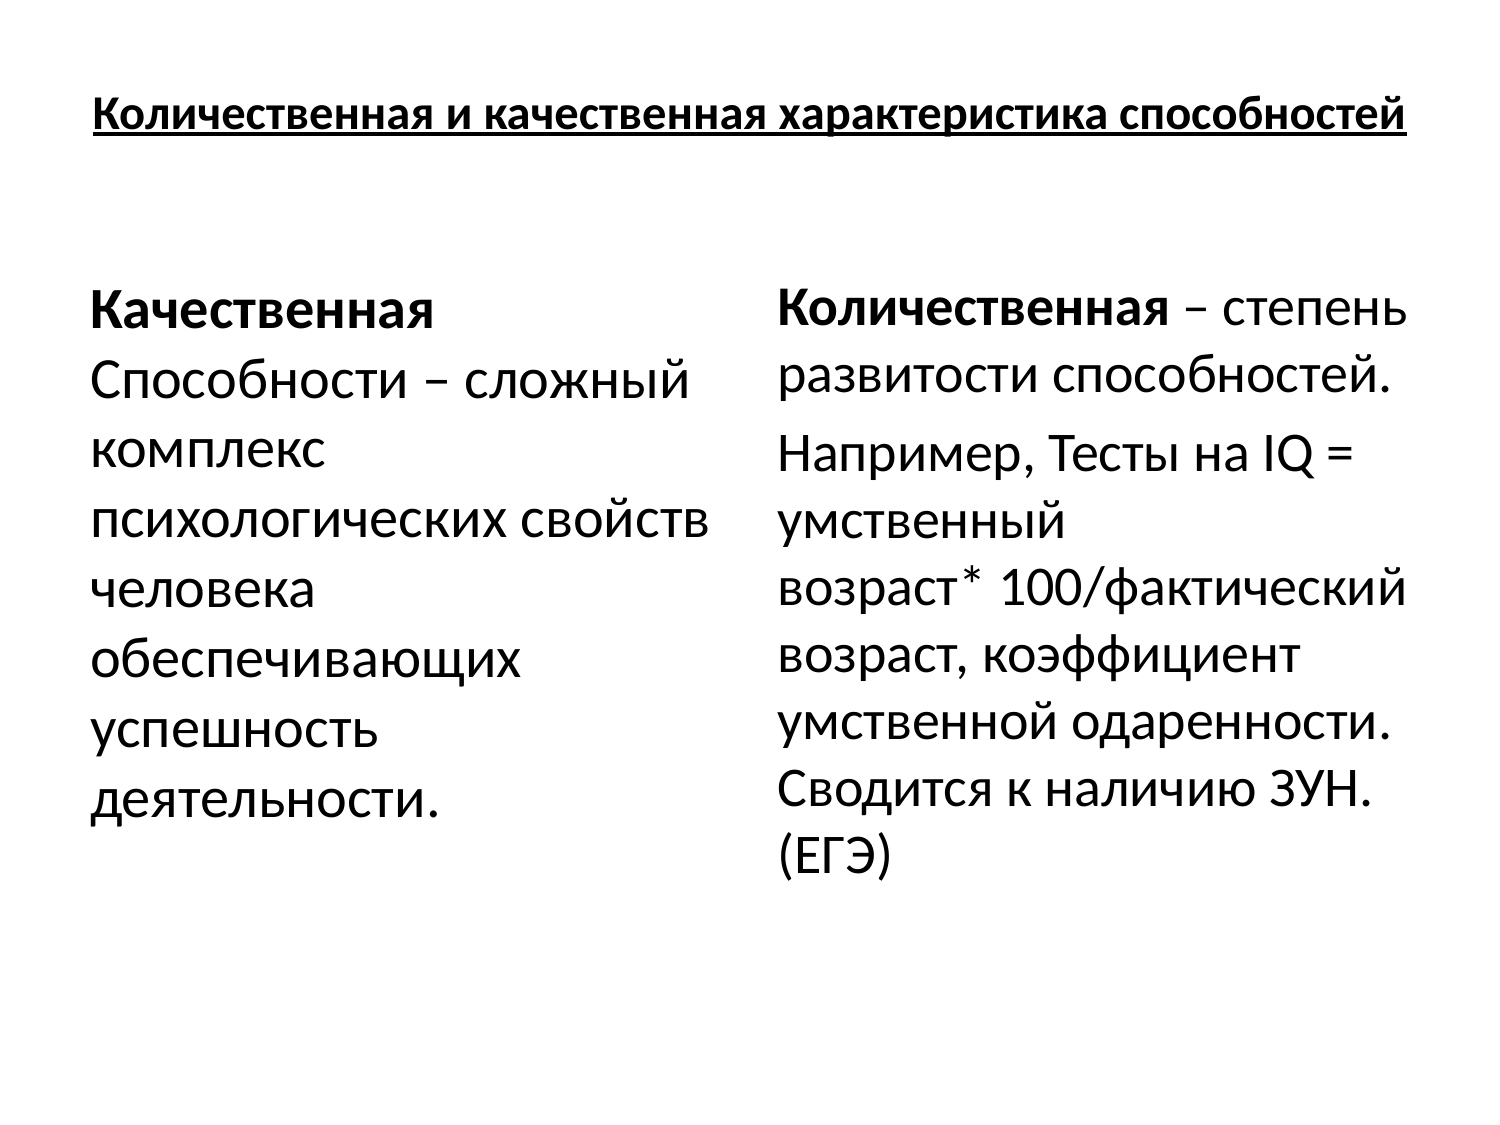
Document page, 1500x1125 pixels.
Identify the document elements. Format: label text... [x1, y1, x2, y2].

list Количественная – степень развитости способностей. Например, Тесты на IQ = умственный возраст* 100/фактический возраст, коэффициент умственной одаренности. Сводится к наличию ЗУН. (ЕГЭ) [762, 262, 1425, 1005]
title Количественная и качественная характеристика способностей [75, 45, 1425, 233]
list Качественная Способности – сложный комплекс психологических свойств человека обеспечивающих успешность деятельности. [75, 262, 738, 1059]
